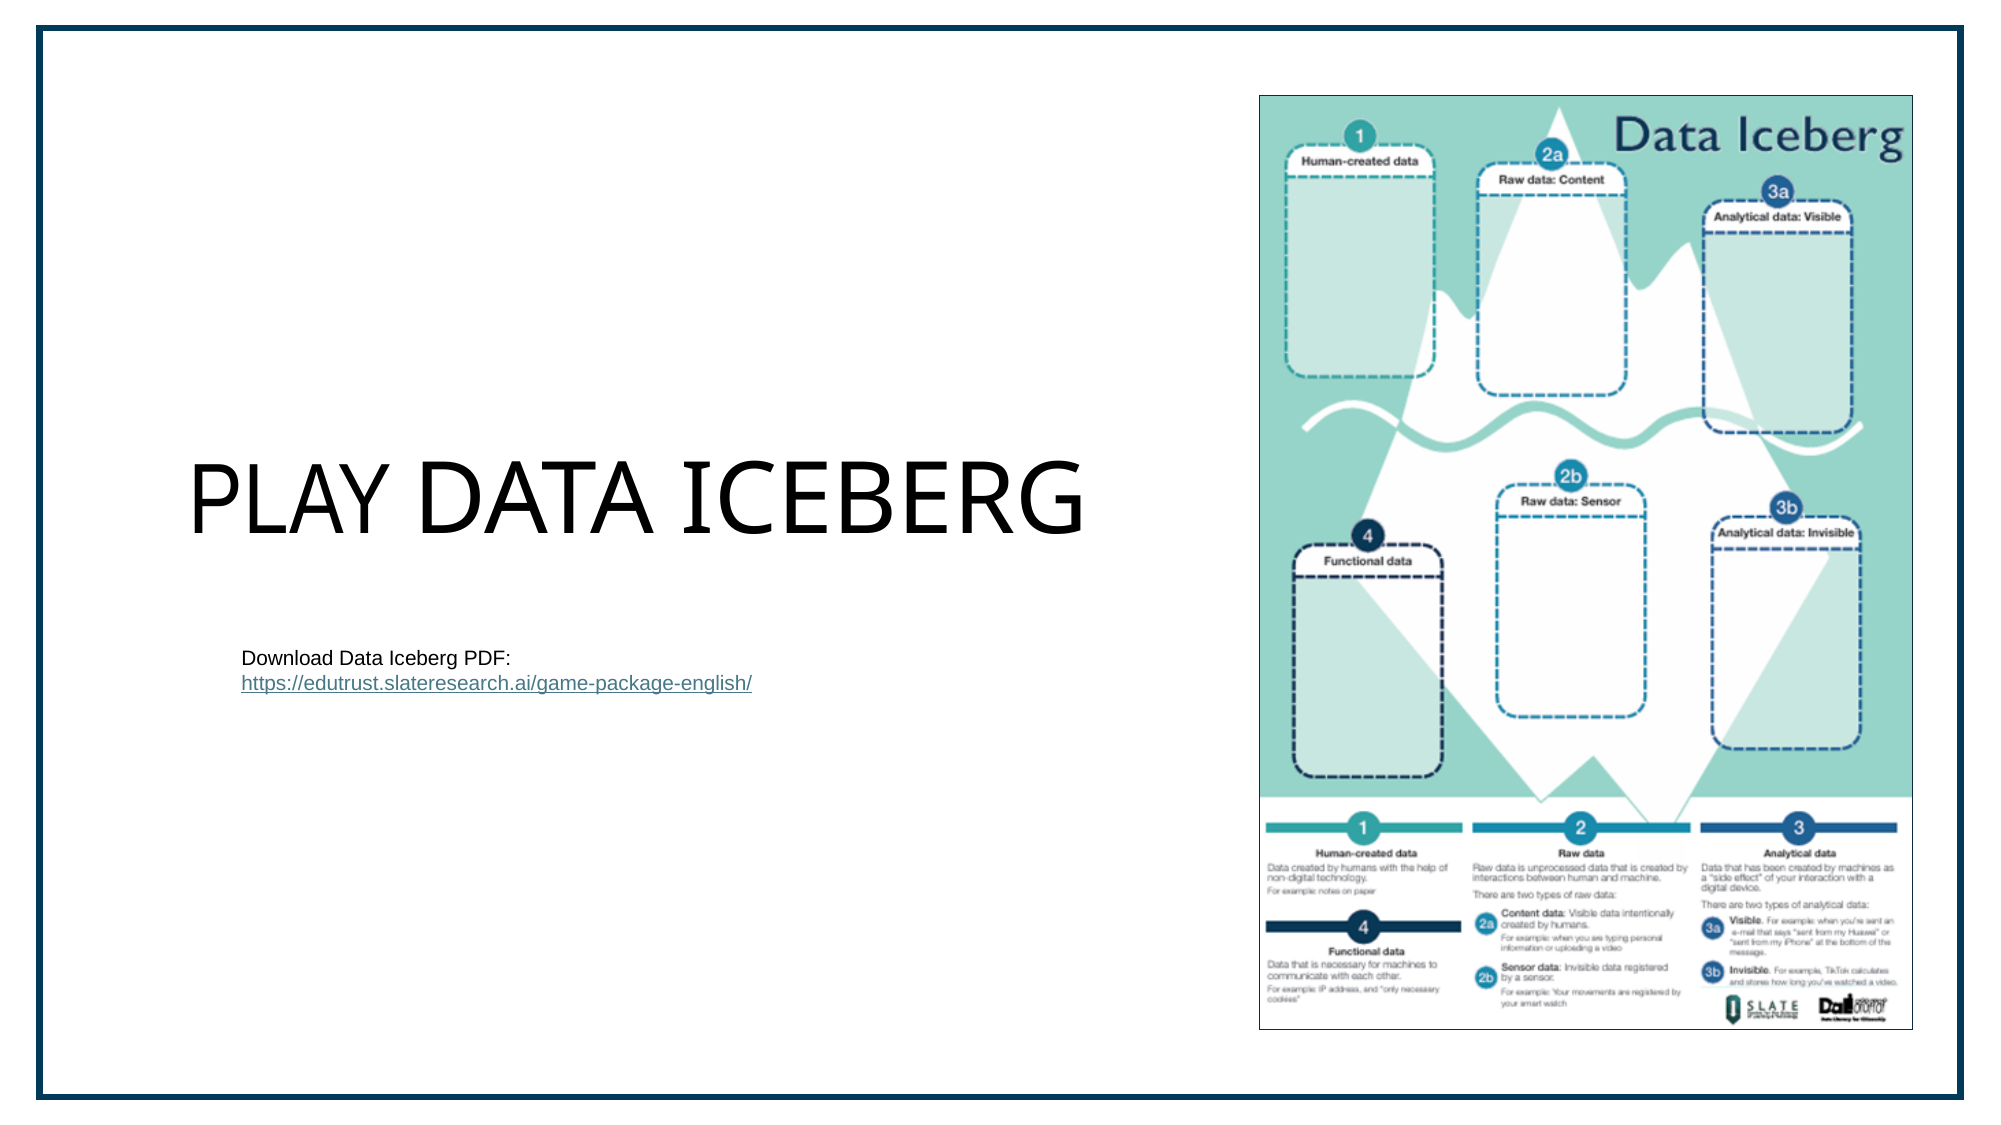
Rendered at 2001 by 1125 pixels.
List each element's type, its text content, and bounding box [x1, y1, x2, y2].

text_box Download Data Iceberg PDF: https://edutrust.slateresearch.ai/game-package-english/ [226, 637, 817, 703]
text_box PLAY DATA ICEBERG [174, 426, 1259, 561]
picture [1259, 95, 1913, 1030]
text_box [38, 27, 1962, 1098]
